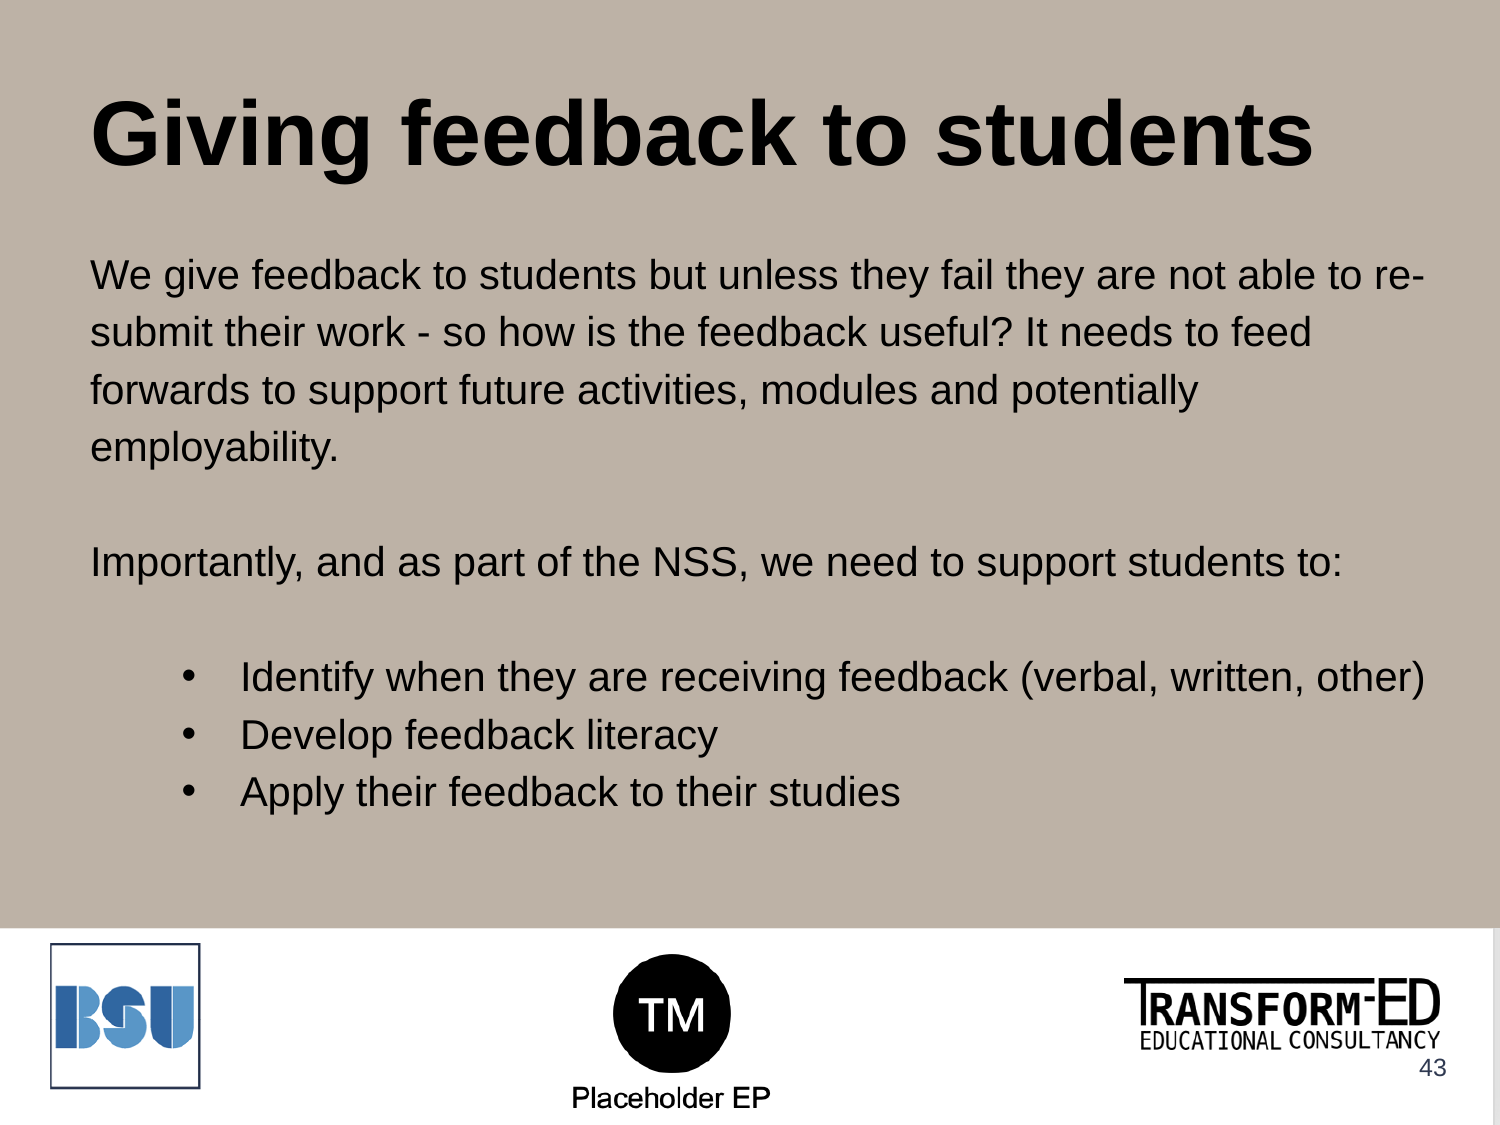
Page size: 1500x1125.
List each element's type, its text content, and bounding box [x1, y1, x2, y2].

list We give feedback to students but unless they fail they are not able to re-submit their work - so how is the feedback useful? It needs to feed forwards to support future activities, modules and potentially employability. Importantly, and as part of the NSS, we need to support students to: Identify when they are receiving feedback (verbal, written, other) Develop feedback literacy Apply their feedback to their studies [75, 232, 1463, 836]
title Giving feedback to students [75, 66, 1425, 232]
picture [0, 0, 1500, 1125]
